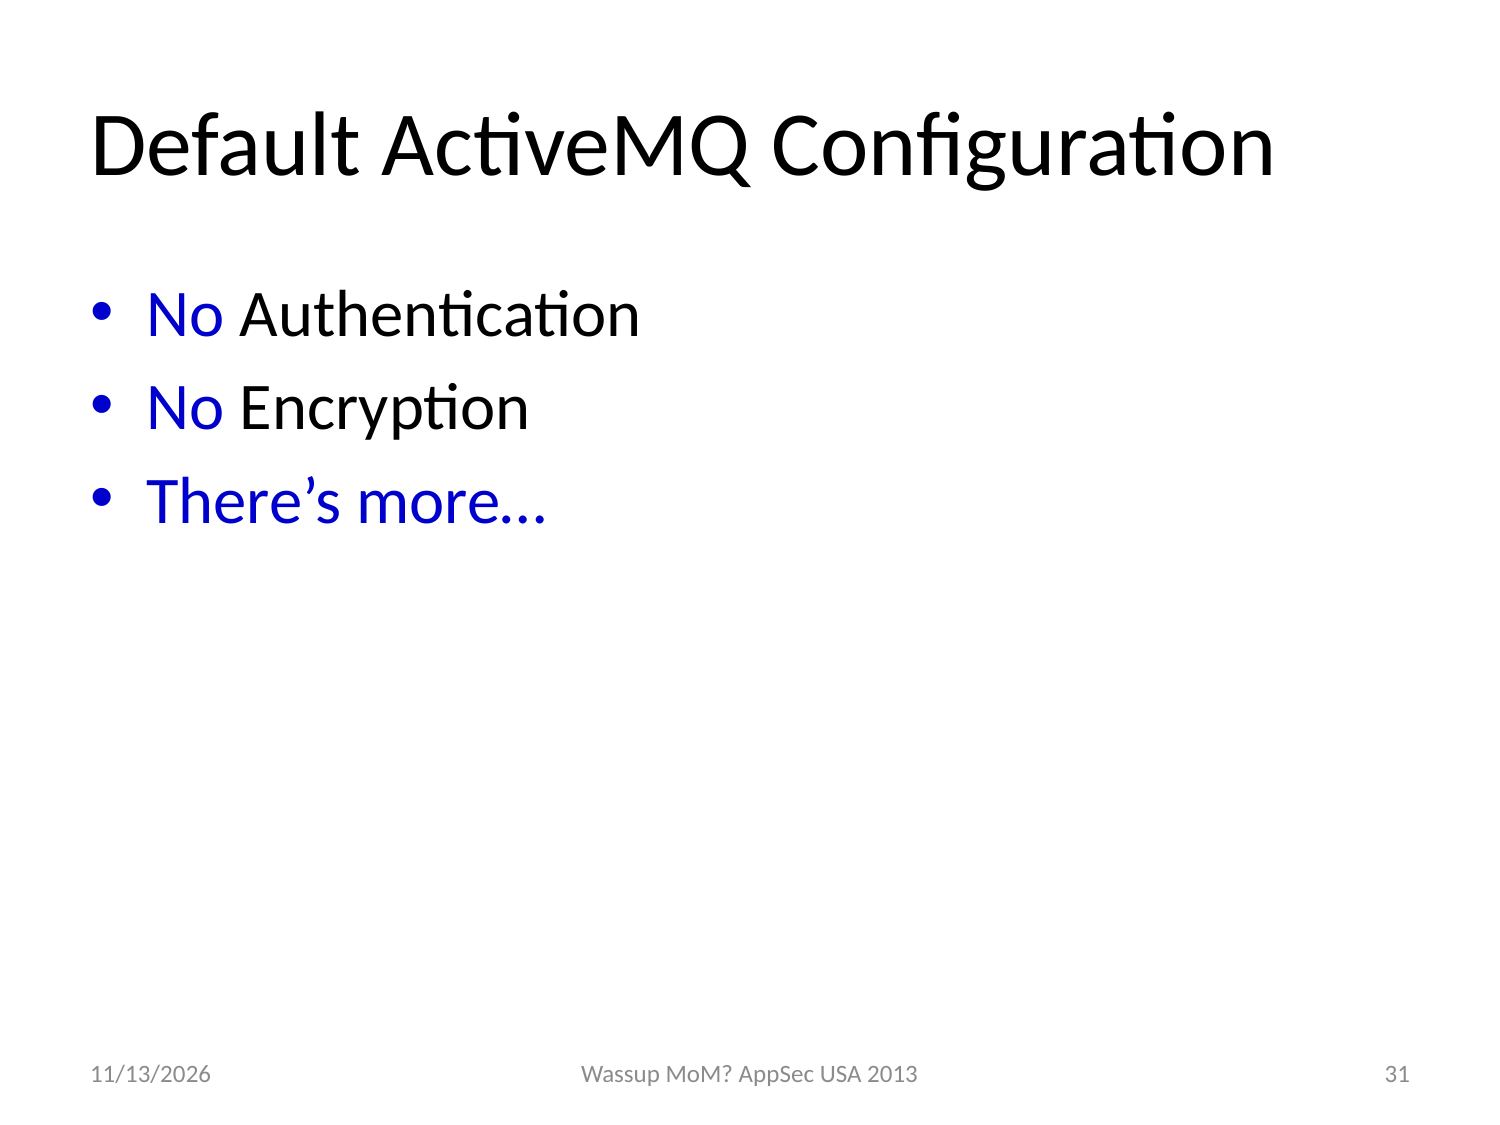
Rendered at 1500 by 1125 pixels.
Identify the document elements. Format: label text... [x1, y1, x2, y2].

title Default ActiveMQ Configuration [75, 45, 1425, 233]
slide_number 31 [1074, 1042, 1425, 1103]
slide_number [75, 1042, 425, 1103]
list No Authentication No Encryption There’s more… [75, 262, 1425, 1005]
footer Wassup MoM? AppSec USA 2013 [512, 1042, 988, 1103]
